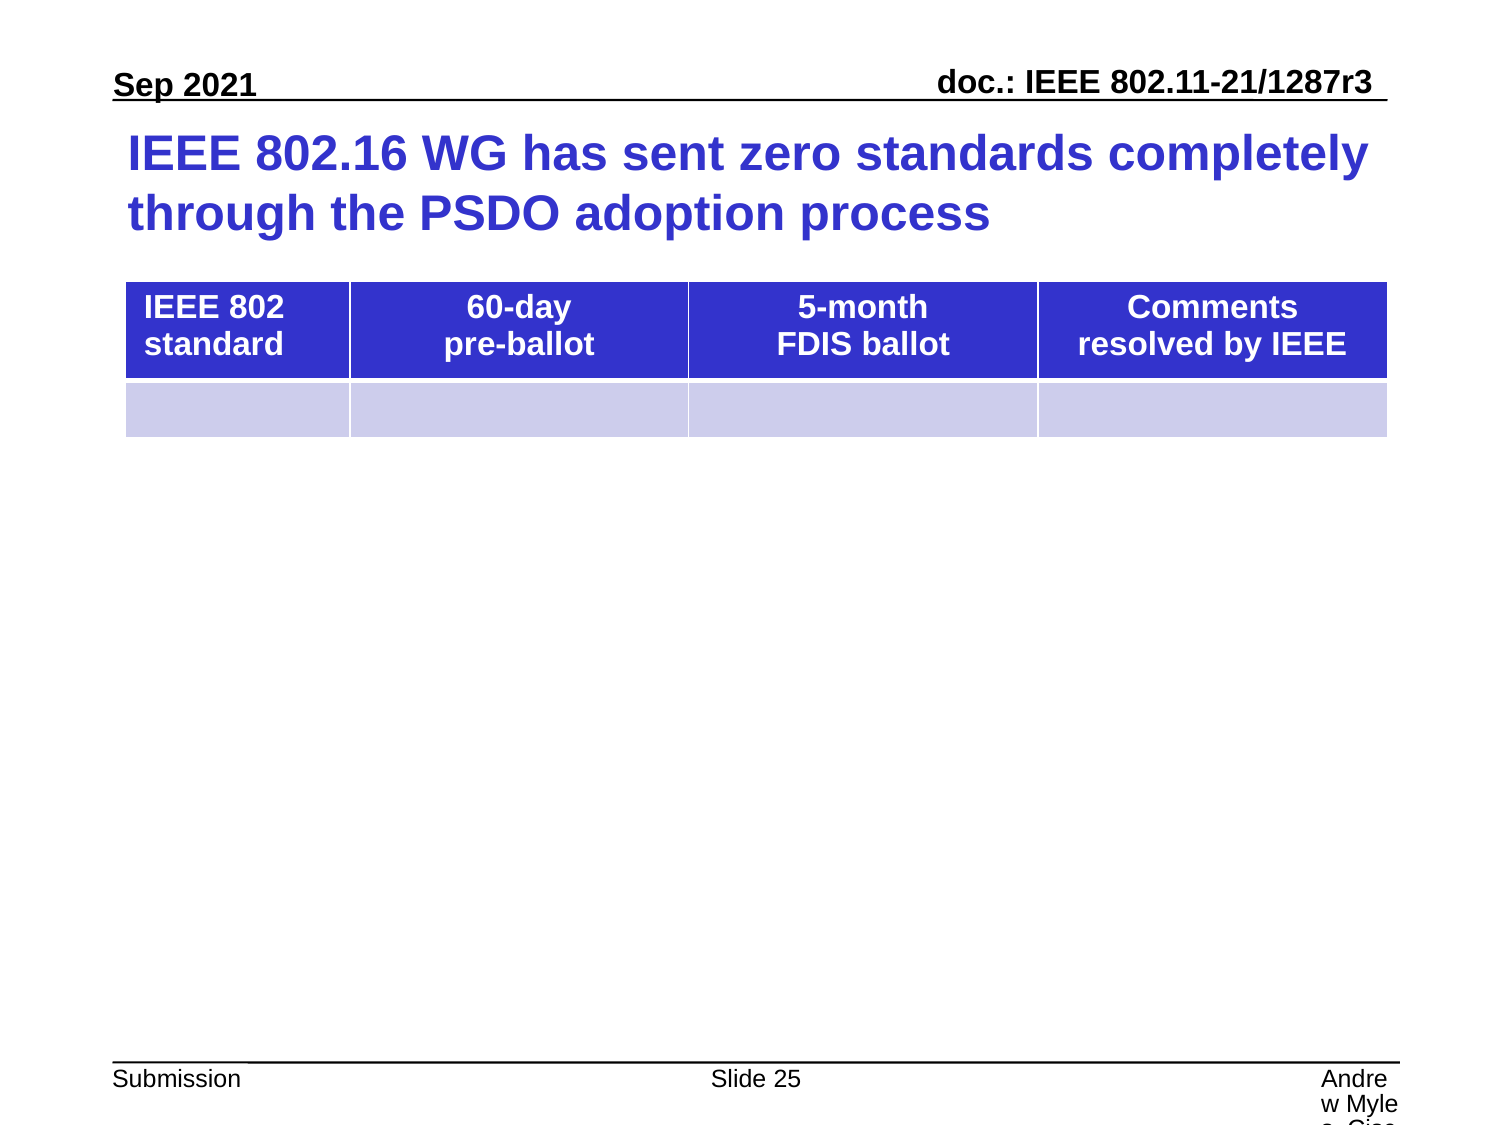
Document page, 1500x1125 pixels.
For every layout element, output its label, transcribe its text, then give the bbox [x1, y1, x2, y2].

title IEEE 802.16 WG has sent zero standards completely through the PSDO adoption process [112, 112, 1388, 288]
table_cell [1039, 383, 1387, 437]
table_header Comments resolved by IEEE [1039, 282, 1387, 378]
table_header IEEE 802 standard [126, 282, 349, 378]
footer Andrew Myles, Cisco [1320, 1061, 1402, 1093]
table_header 60-day pre-ballot [351, 282, 688, 378]
table_cell [351, 383, 688, 437]
table_cell [126, 383, 349, 437]
table_header 5-month FDIS ballot [689, 282, 1037, 378]
table_cell [689, 383, 1037, 437]
slide_number Slide 25 [709, 1061, 803, 1093]
